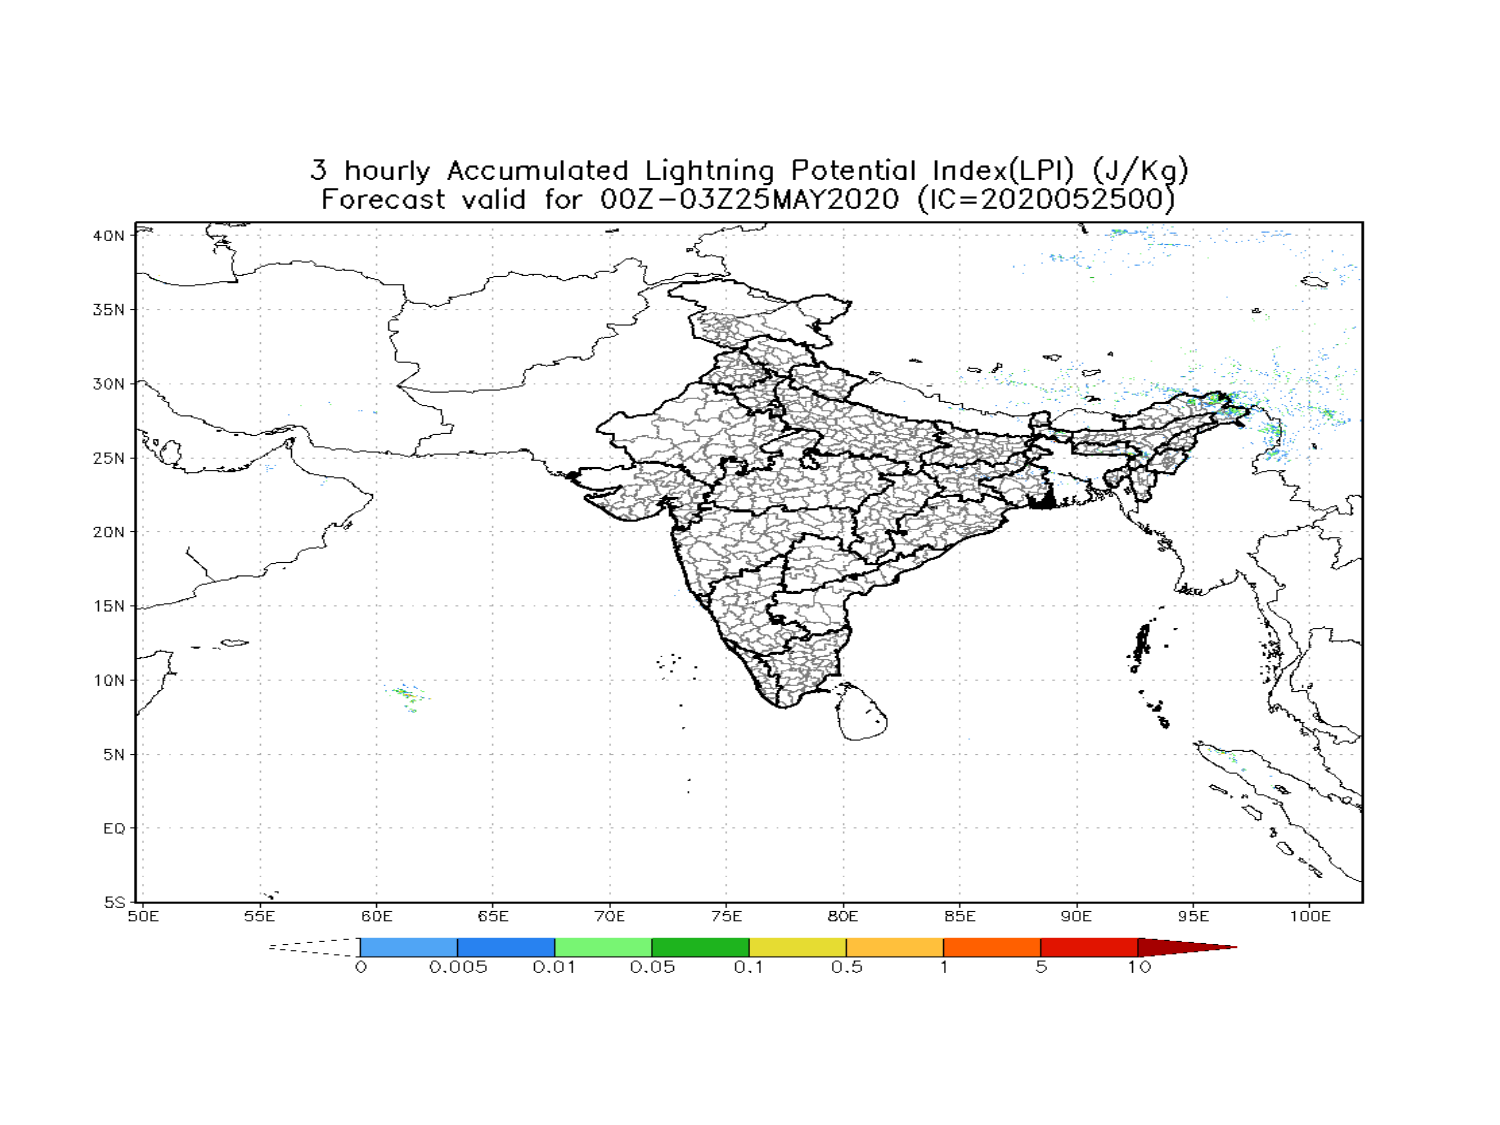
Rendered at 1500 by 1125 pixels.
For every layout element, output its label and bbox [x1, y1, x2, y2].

picture [74, 149, 1426, 976]
